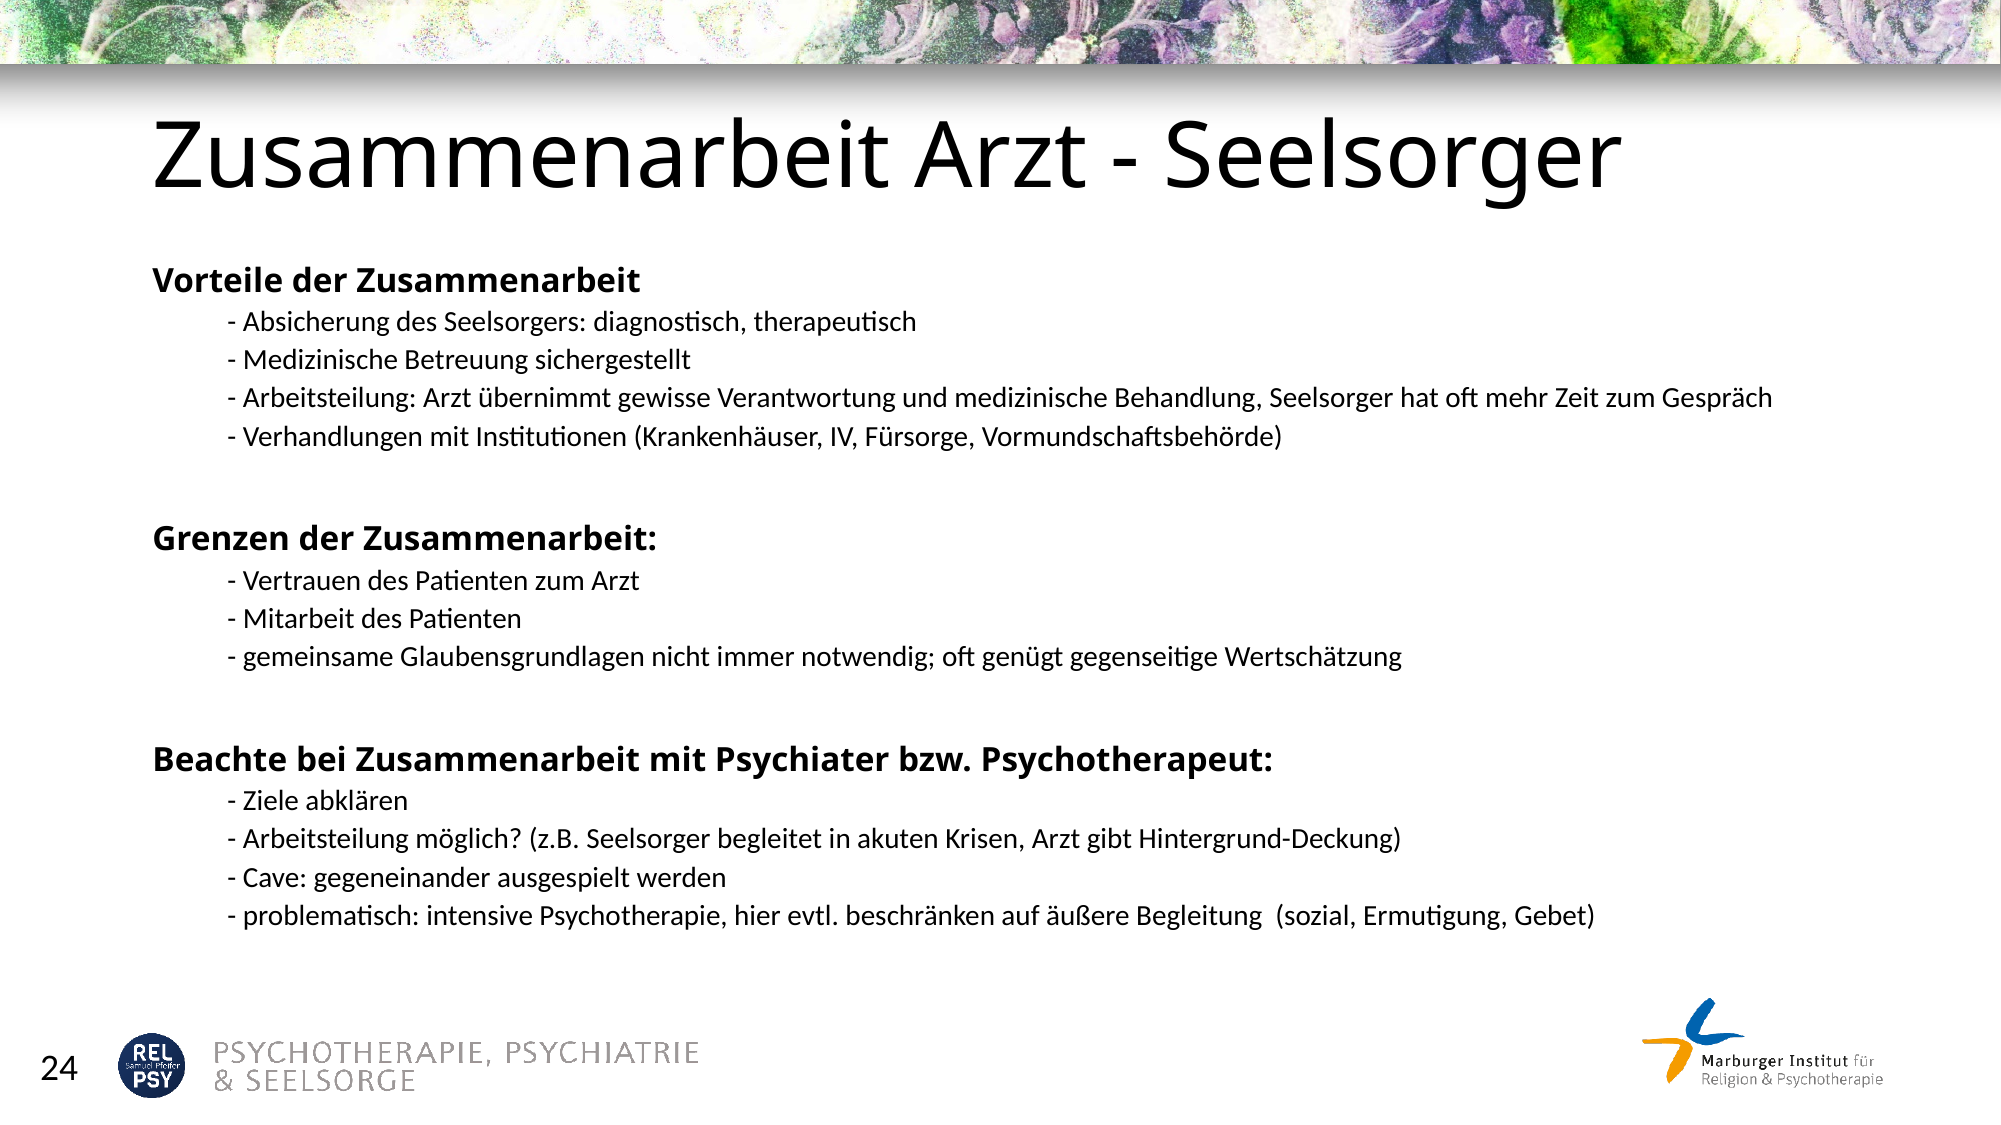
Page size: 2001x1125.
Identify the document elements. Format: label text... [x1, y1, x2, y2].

picture [0, 0, 2001, 64]
title Zusammenarbeit Arzt - Seelsorger [137, 72, 1863, 243]
text_box 24 [25, 1035, 476, 1095]
picture [1636, 987, 1900, 1103]
picture [208, 1033, 705, 1098]
list Vorteile der Zusammenarbeit - Absicherung des Seelsorgers: diagnostisch, therapeutisch - Medizinische Betreuung sichergestellt - Arbeitsteilung: Arzt übernimmt gewisse Verantwortung und medizinische Behandlung, Seelsorger hat oft mehr Zeit zum Gespräch - Verhandlungen mit Institutionen (Krankenhäuser, IV, Fürsorge, Vormundschaftsbehörde) Grenzen der Zusammenarbeit: - Vertrauen des Patienten zum Arzt - Mitarbeit des Patienten - gemeinsame Glaubensgrundlagen nicht immer notwendig; oft genügt gegenseitige Wertschätzung Beachte bei Zusammenarbeit mit Psychiater bzw. Psychotherapeut: - Ziele abklären - Arbeitsteilung möglich? (z.B. Seelsorger begleitet in akuten Krisen, Arzt gibt Hintergrund-Deckung) - Cave: gegeneinander ausgespielt werden - problematisch: intensive Psychotherapie, hier evtl. beschränken auf äußere Begleitung (sozial, Ermutigung, Gebet) [137, 259, 1863, 1014]
